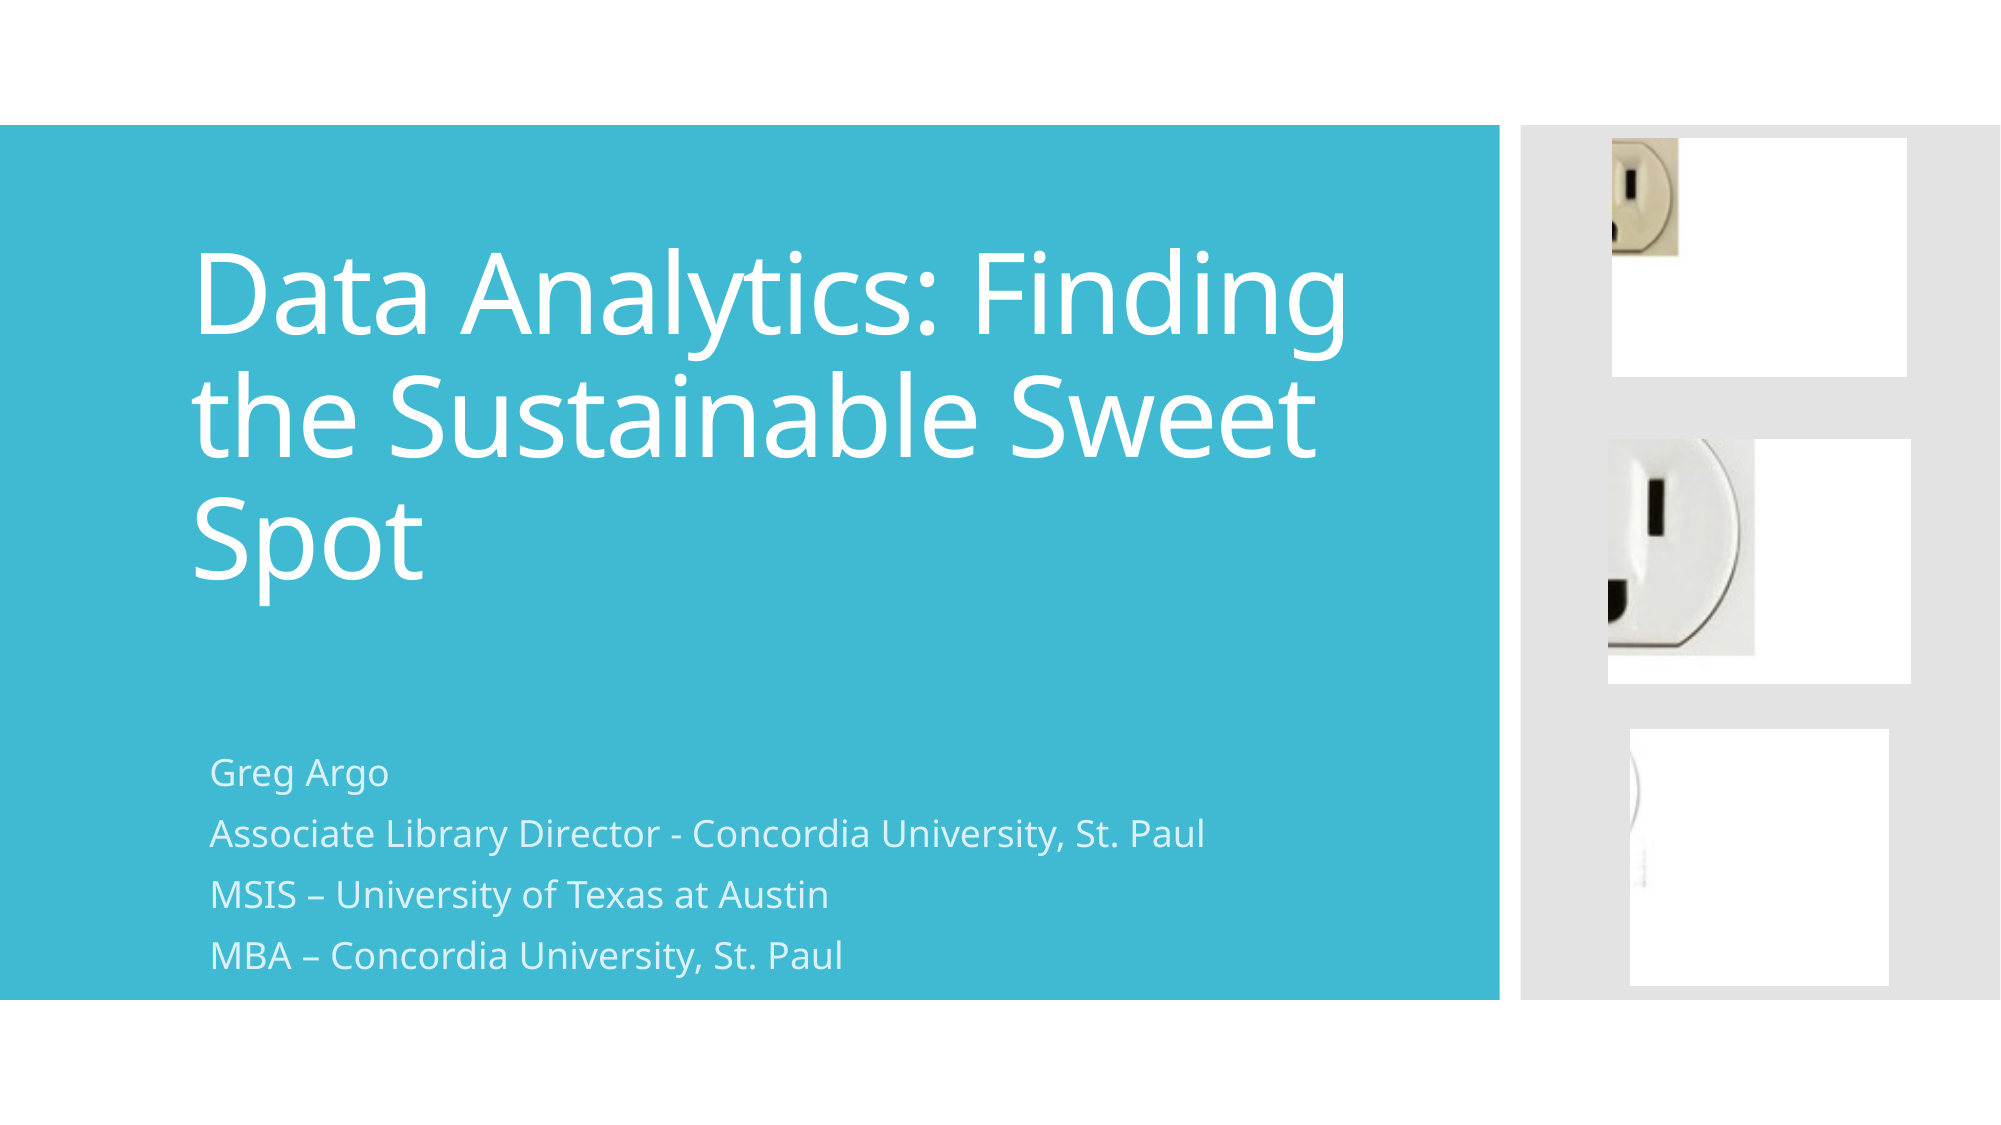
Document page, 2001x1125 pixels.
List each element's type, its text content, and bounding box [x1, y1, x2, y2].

picture [1608, 439, 1911, 684]
picture [1612, 138, 1907, 377]
subtitle Greg Argo Associate Library Director - Concordia University, St. Paul MSIS – University of Texas at Austin MBA – Concordia University, St. Paul [194, 746, 1629, 986]
title Data Analytics: Finding the Sustainable Sweet Spot [175, 213, 1376, 747]
picture [1629, 729, 1890, 986]
